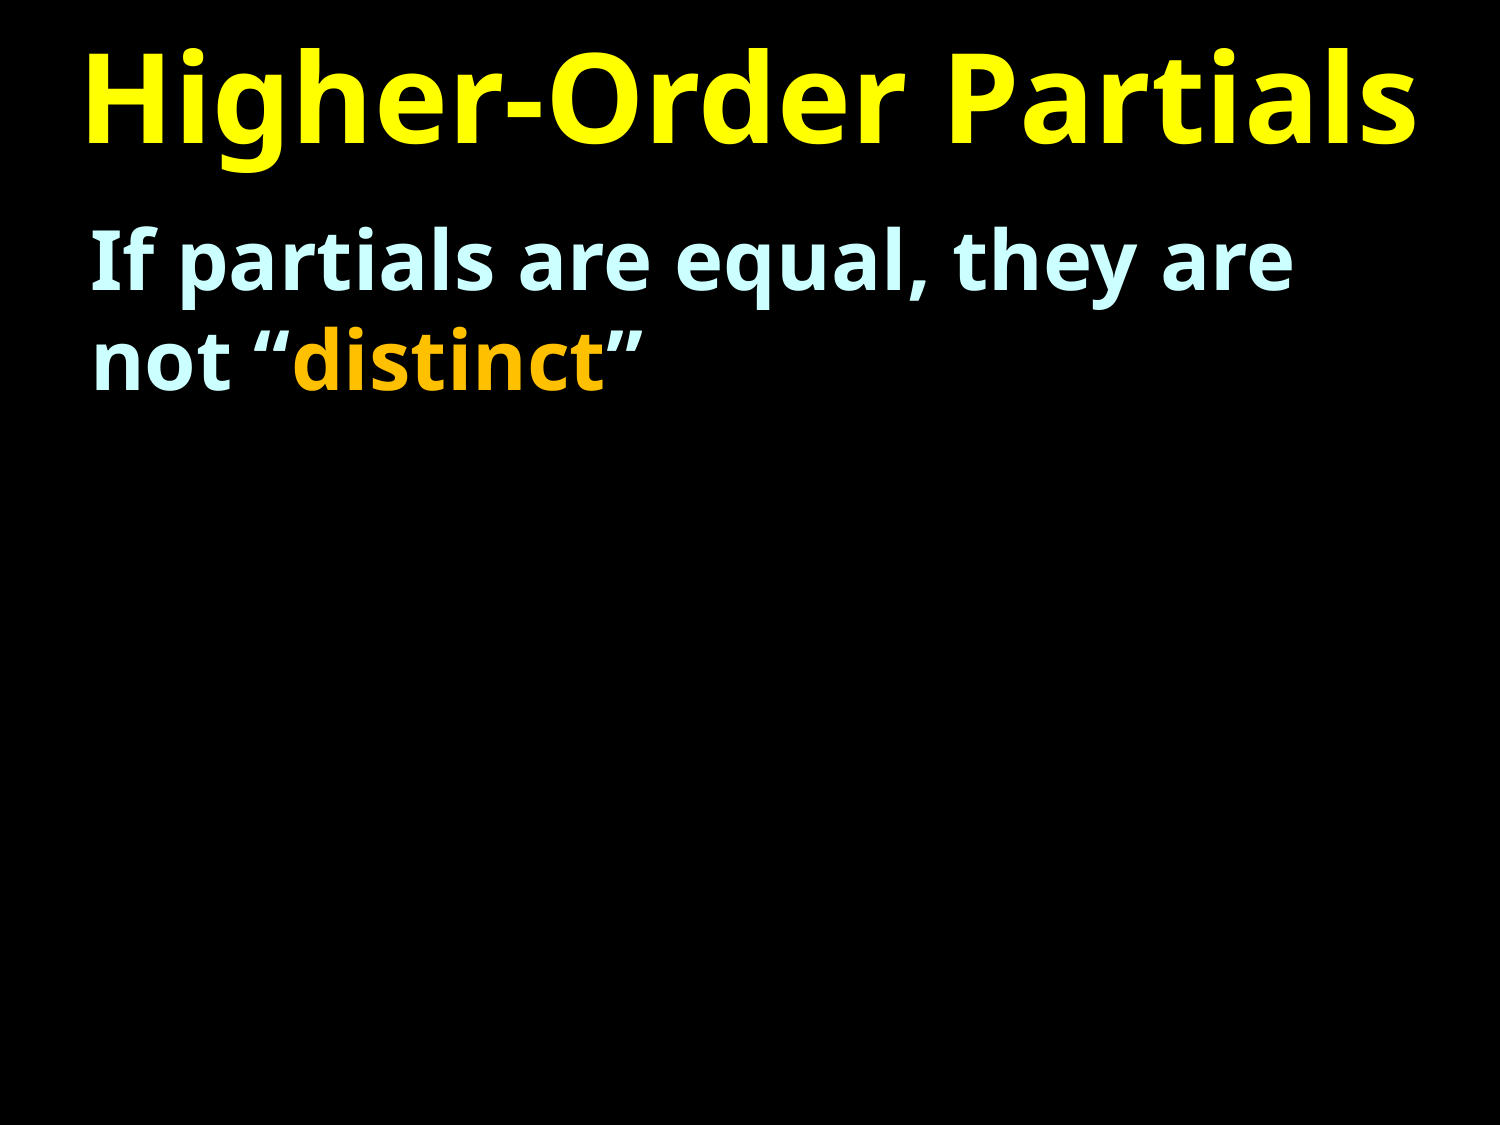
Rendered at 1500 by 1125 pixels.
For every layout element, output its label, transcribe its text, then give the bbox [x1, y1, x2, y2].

list If partials are equal, they are not “distinct” [75, 200, 1425, 1125]
title Higher-Order Partials [0, 0, 1500, 188]
